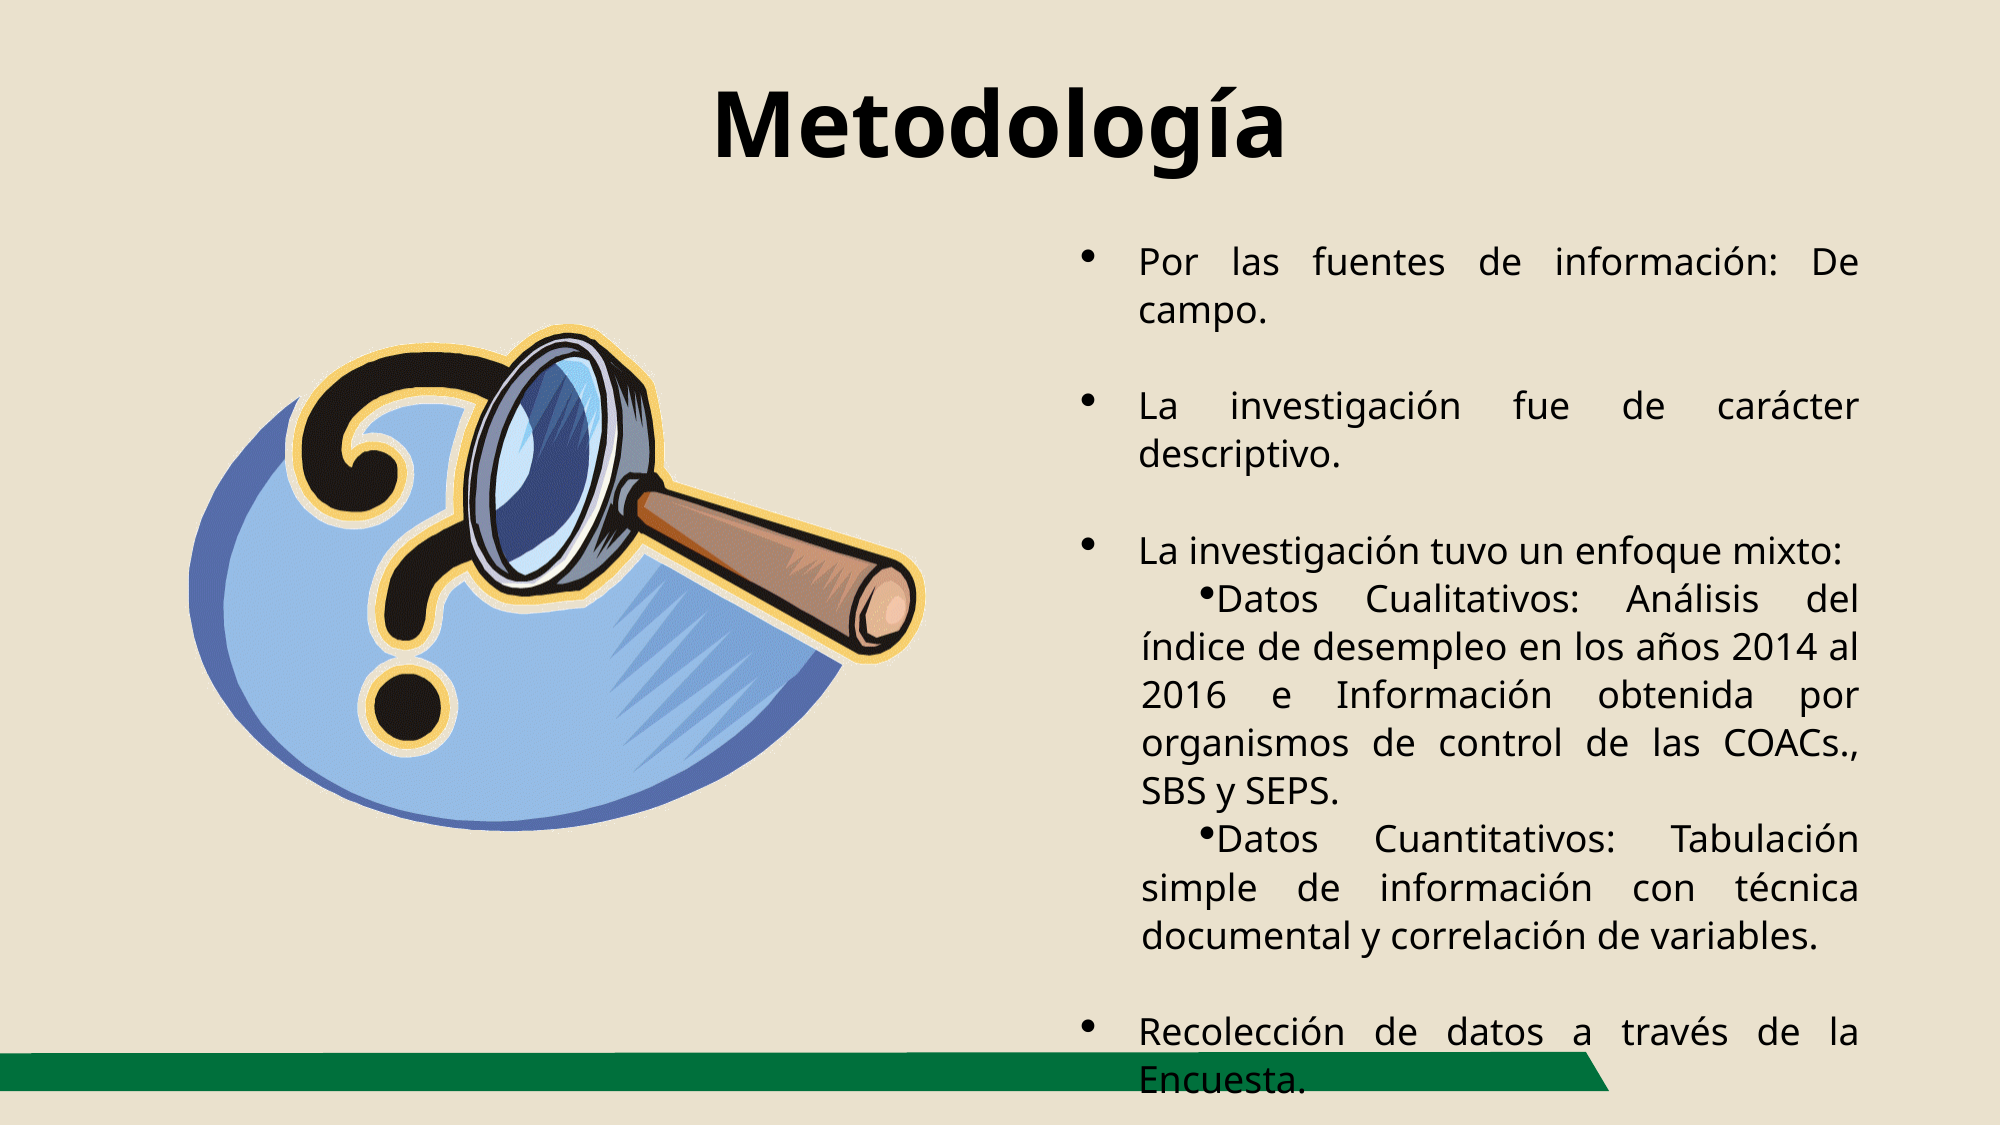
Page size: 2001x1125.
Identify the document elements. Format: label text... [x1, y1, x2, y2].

text_box Por las fuentes de información: De campo. La investigación fue de carácter descriptivo. La investigación tuvo un enfoque mixto: Datos Cualitativos: Análisis del índice de desempleo en los años 2014 al 2016 e Información obtenida por organismos de control de las COACs., SBS y SEPS. Datos Cuantitativos: Tabulación simple de información con técnica documental y correlación de variables. Recolección de datos a través de la Encuesta. Resultados del estudio. [1067, 227, 1876, 1125]
text_box [0, 1052, 1067, 1092]
title Metodología [137, 59, 1863, 195]
picture [183, 314, 933, 837]
